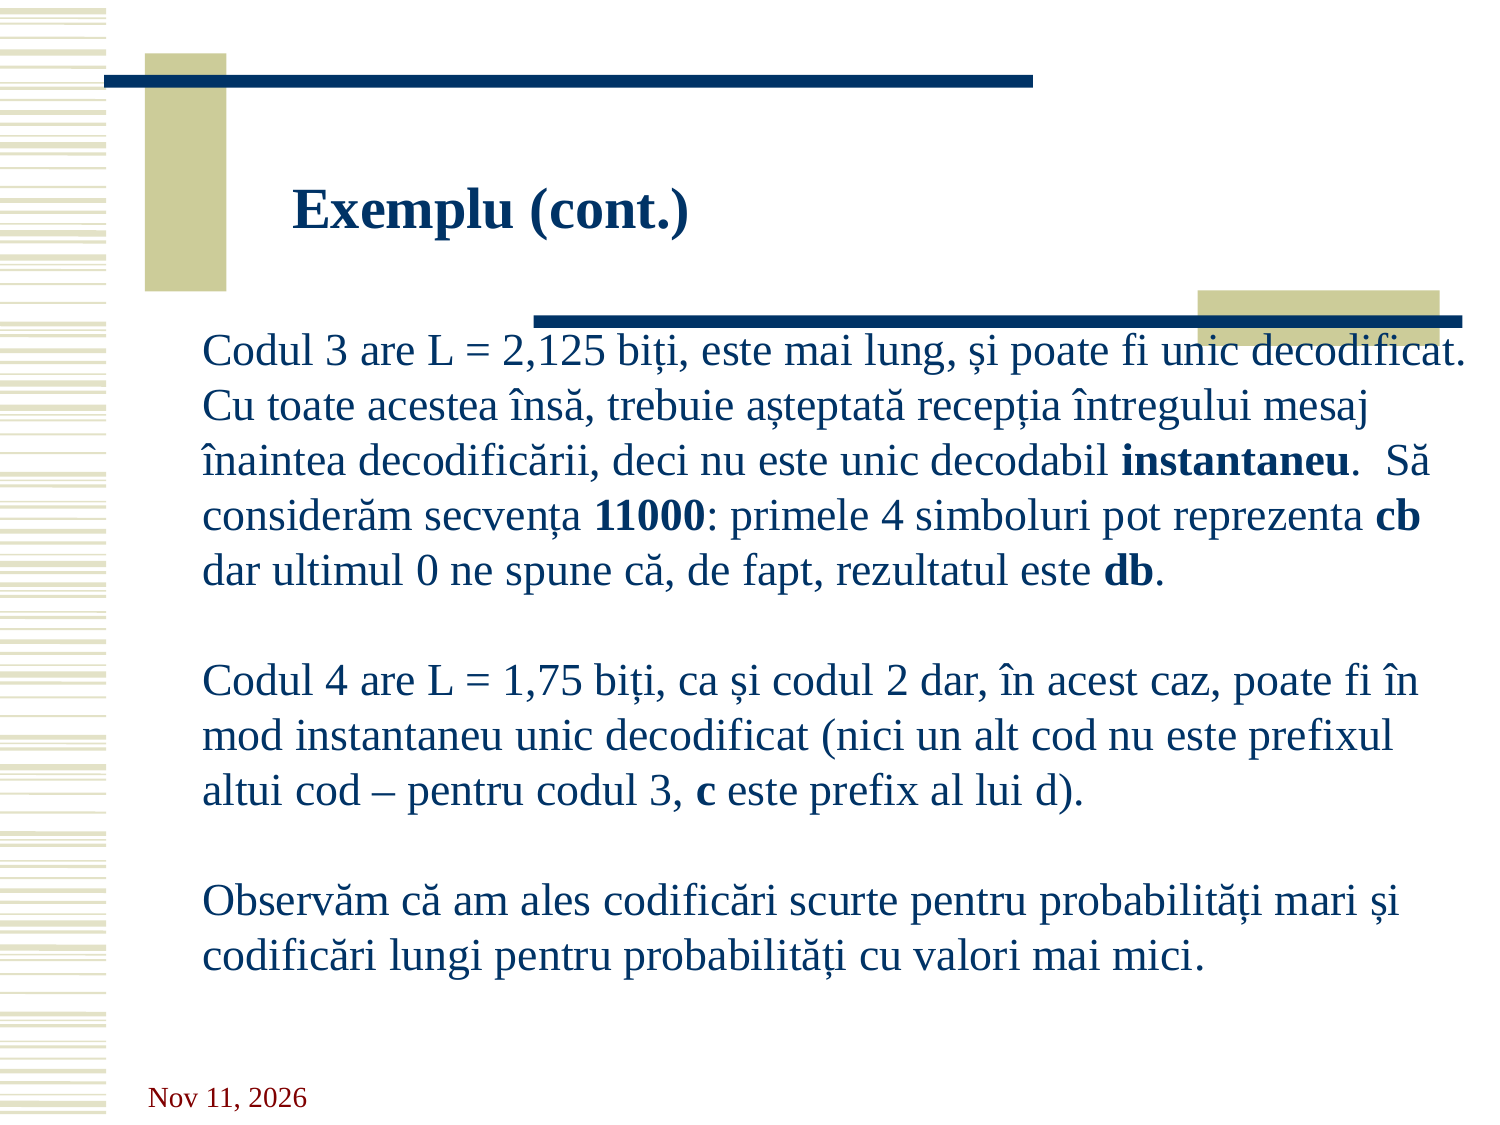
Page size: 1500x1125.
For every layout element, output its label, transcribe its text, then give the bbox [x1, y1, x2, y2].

text_box Codul 3 are L = 2,125 biți, este mai lung, și poate fi unic decodificat. Cu toate acestea însă, trebuie așteptată recepția întregului mesaj înaintea decodificării, deci nu este unic decodabil instantaneu. Să considerăm secvența 11000: primele 4 simboluri pot reprezenta cb dar ultimul 0 ne spune că, de fapt, rezultatul este db. Codul 4 are L = 1,75 biți, ca și codul 2 dar, în acest caz, poate fi în mod instantaneu unic decodificat (nici un alt cod nu este prefixul altui cod – pentru codul 3, c este prefix al lui d). Observăm că am ales codificări scurte pentru probabilități mari și codificări lungi pentru probabilități cu valori mai mici. [187, 312, 1488, 1043]
text_box Exemplu (cont.) [277, 162, 706, 248]
slide_number 4-Oct-22 [132, 1045, 446, 1121]
